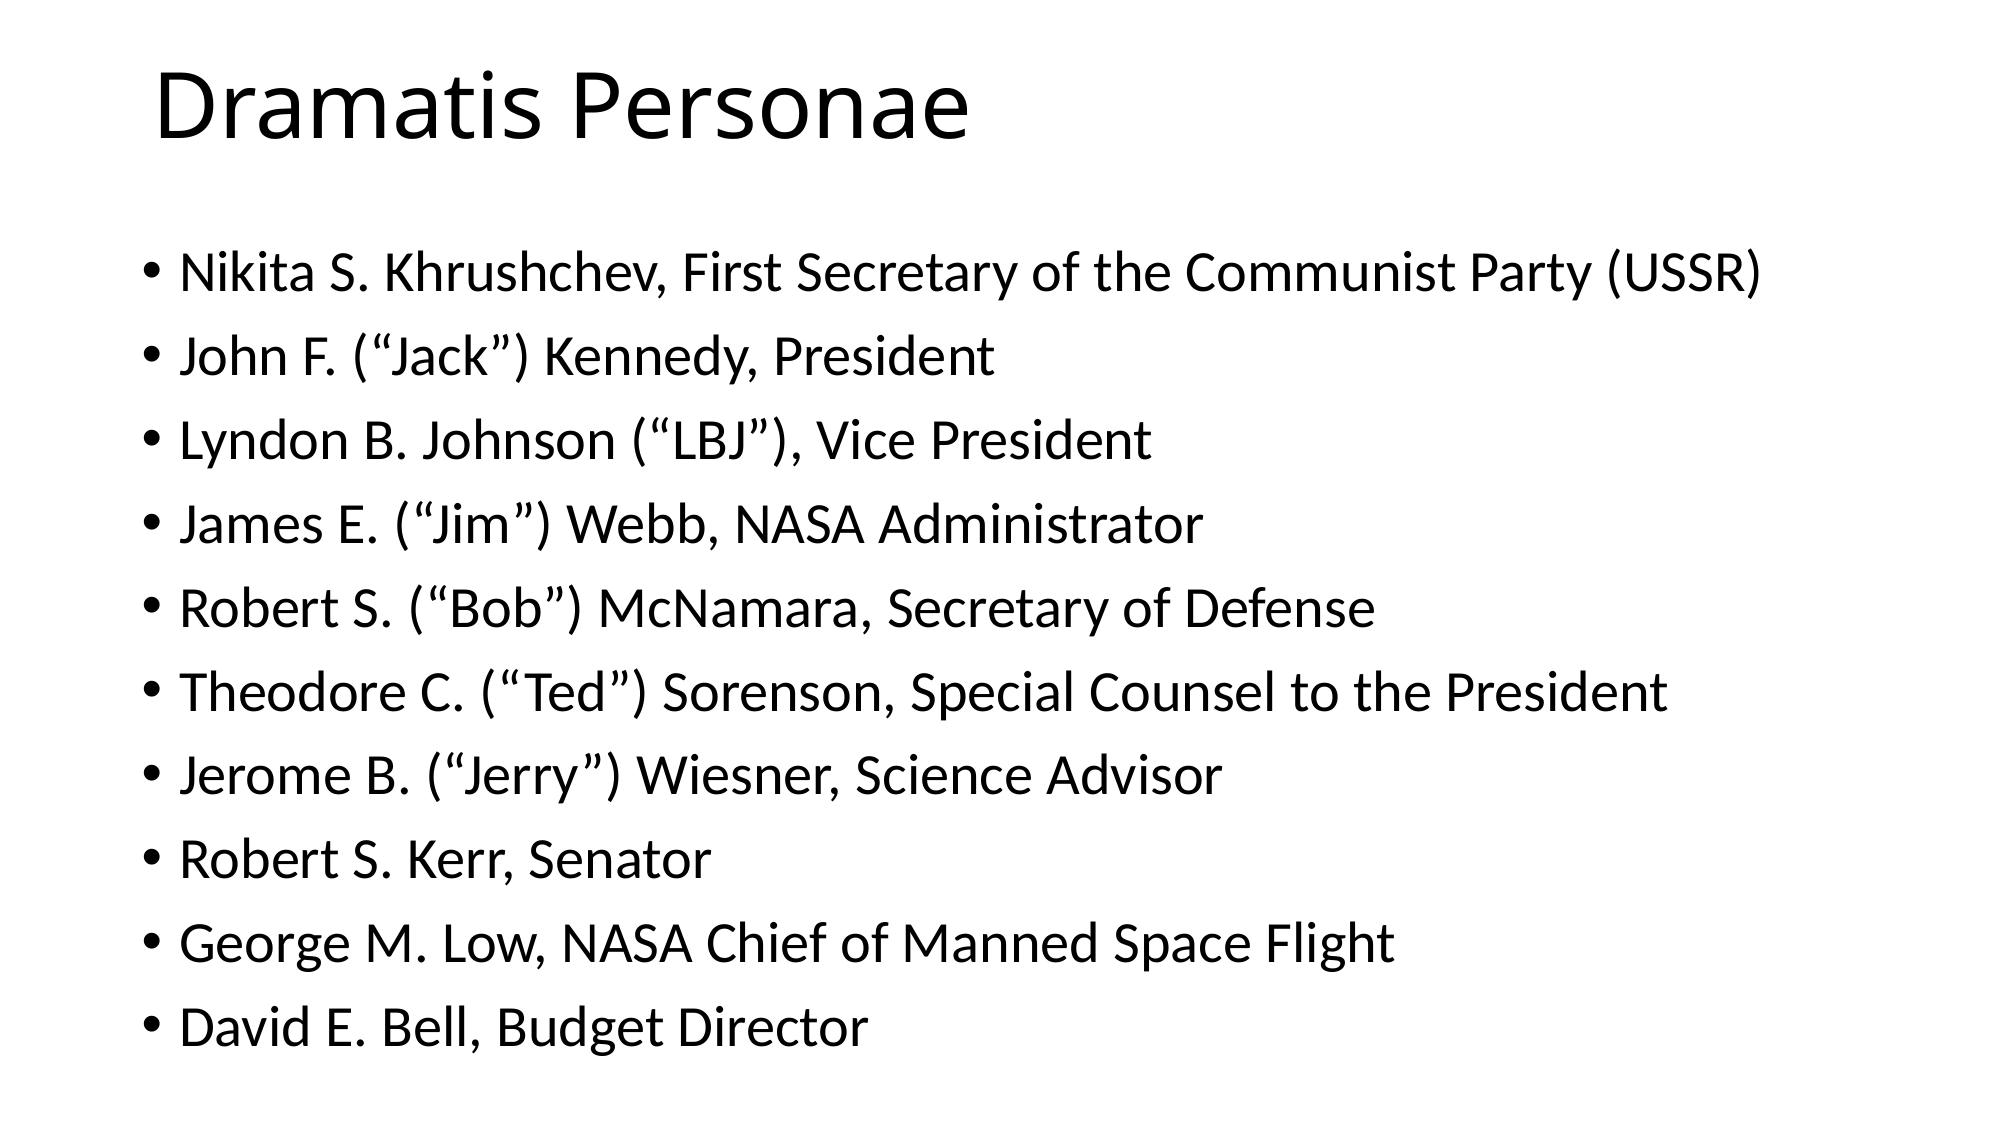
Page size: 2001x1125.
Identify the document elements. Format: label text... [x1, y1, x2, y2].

title Dramatis Personae [137, 0, 1863, 218]
list Nikita S. Khrushchev, First Secretary of the Communist Party (USSR) John F. (“Jack”) Kennedy, President Lyndon B. Johnson (“LBJ”), Vice President James E. (“Jim”) Webb, NASA Administrator Robert S. (“Bob”) McNamara, Secretary of Defense Theodore C. (“Ted”) Sorenson, Special Counsel to the President Jerome B. (“Jerry”) Wiesner, Science Advisor Robert S. Kerr, Senator George M. Low, NASA Chief of Manned Space Flight David E. Bell, Budget Director [126, 234, 1852, 985]
